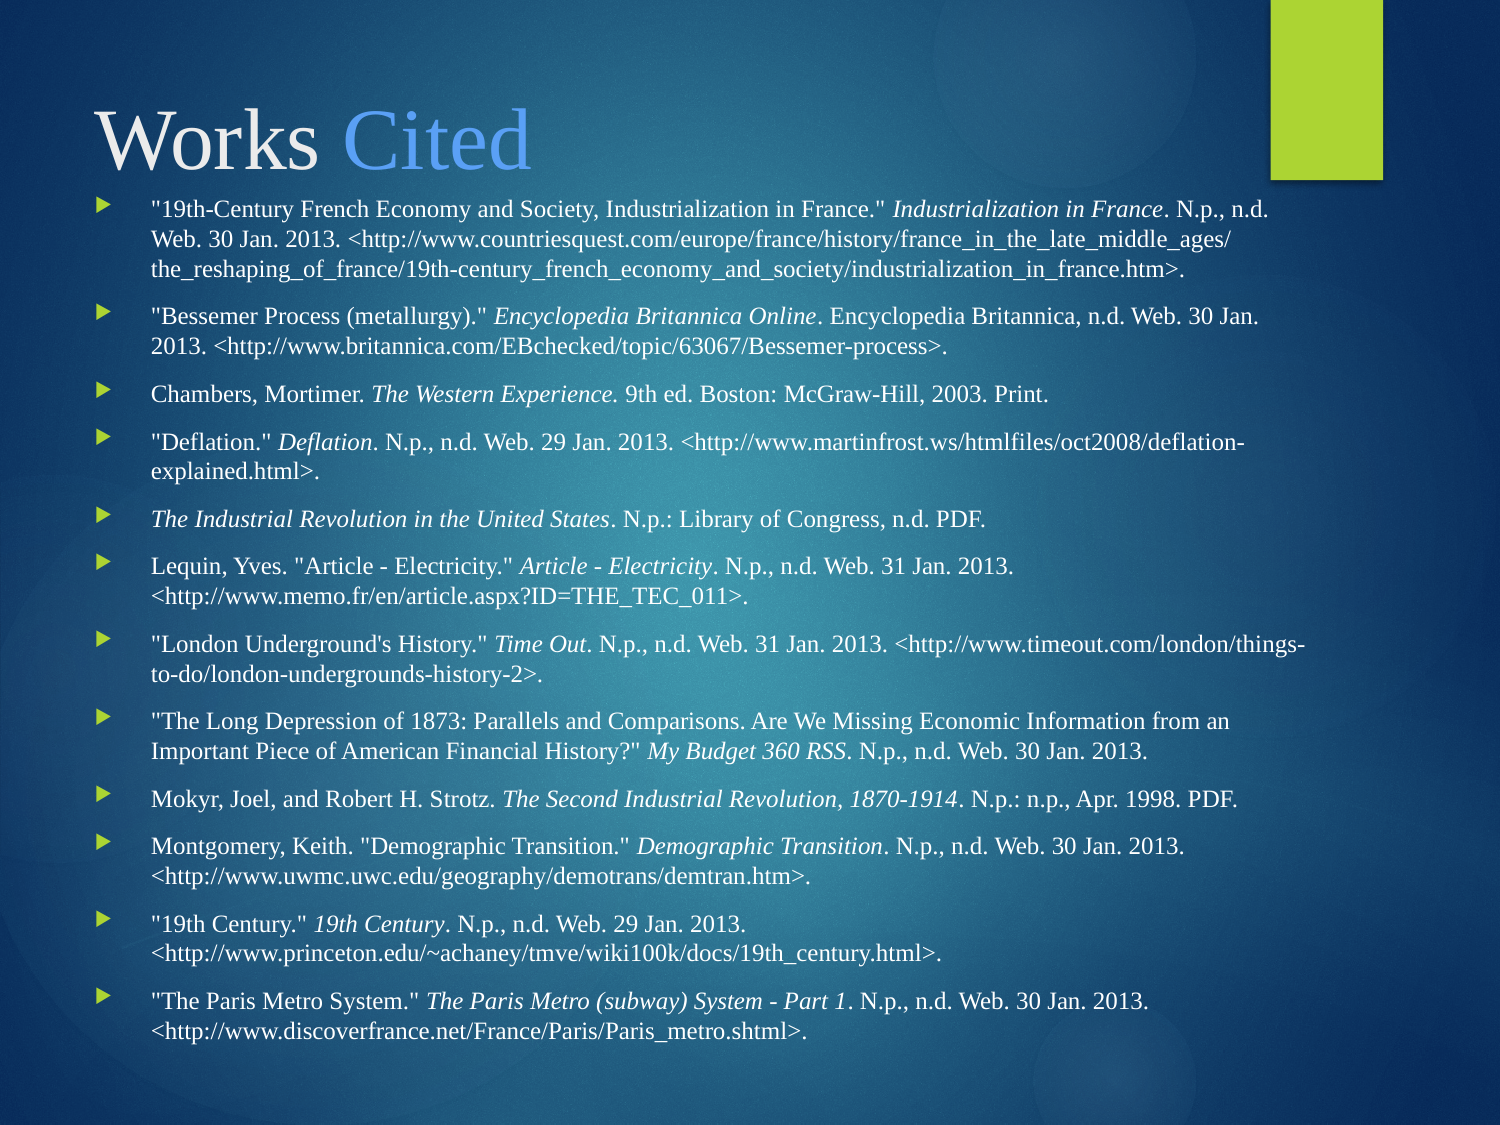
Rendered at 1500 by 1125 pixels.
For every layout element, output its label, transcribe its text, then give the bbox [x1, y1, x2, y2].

list "19th-Century French Economy and Society, Industrialization in France." Industrialization in France. N.p., n.d. Web. 30 Jan. 2013. <http://www.countriesquest.com/europe/france/history/france_in_the_late_middle_ages/the_reshaping_of_france/19th-century_french_economy_and_society/industrialization_in_france.htm>. "Bessemer Process (metallurgy)." Encyclopedia Britannica Online. Encyclopedia Britannica, n.d. Web. 30 Jan. 2013. <http://www.britannica.com/EBchecked/topic/63067/Bessemer-process>. Chambers, Mortimer. The Western Experience. 9th ed. Boston: McGraw-Hill, 2003. Print. "Deflation." Deflation. N.p., n.d. Web. 29 Jan. 2013. <http://www.martinfrost.ws/htmlfiles/oct2008/deflation-explained.html>. The Industrial Revolution in the United States. N.p.: Library of Congress, n.d. PDF. Lequin, Yves. "Article - Electricity." Article - Electricity. N.p., n.d. Web. 31 Jan. 2013. <http://www.memo.fr/en/article.aspx?ID=THE_TEC_011>. "London Underground's History." Time Out. N.p., n.d. Web. 31 Jan. 2013. <http://www.timeout.com/london/things-to-do/london-undergrounds-history-2>. "The Long Depression of 1873: Parallels and Comparisons. Are We Missing Economic Information from an Important Piece of American Financial History?" My Budget 360 RSS. N.p., n.d. Web. 30 Jan. 2013. Mokyr, Joel, and Robert H. Strotz. The Second Industrial Revolution, 1870-1914. N.p.: n.p., Apr. 1998. PDF. Montgomery, Keith. "Demographic Transition." Demographic Transition. N.p., n.d. Web. 30 Jan. 2013. <http://www.uwmc.uwc.edu/geography/demotrans/demtran.htm>. "19th Century." 19th Century. N.p., n.d. Web. 29 Jan. 2013. <http://www.princeton.edu/~achaney/tmve/wiki100k/docs/19th_century.html>. "The Paris Metro System." The Paris Metro (subway) System - Part 1. N.p., n.d. Web. 30 Jan. 2013. <http://www.discoverfrance.net/France/Paris/Paris_metro.shtml>. [79, 185, 1336, 1071]
title Works Cited [79, 74, 1237, 185]
